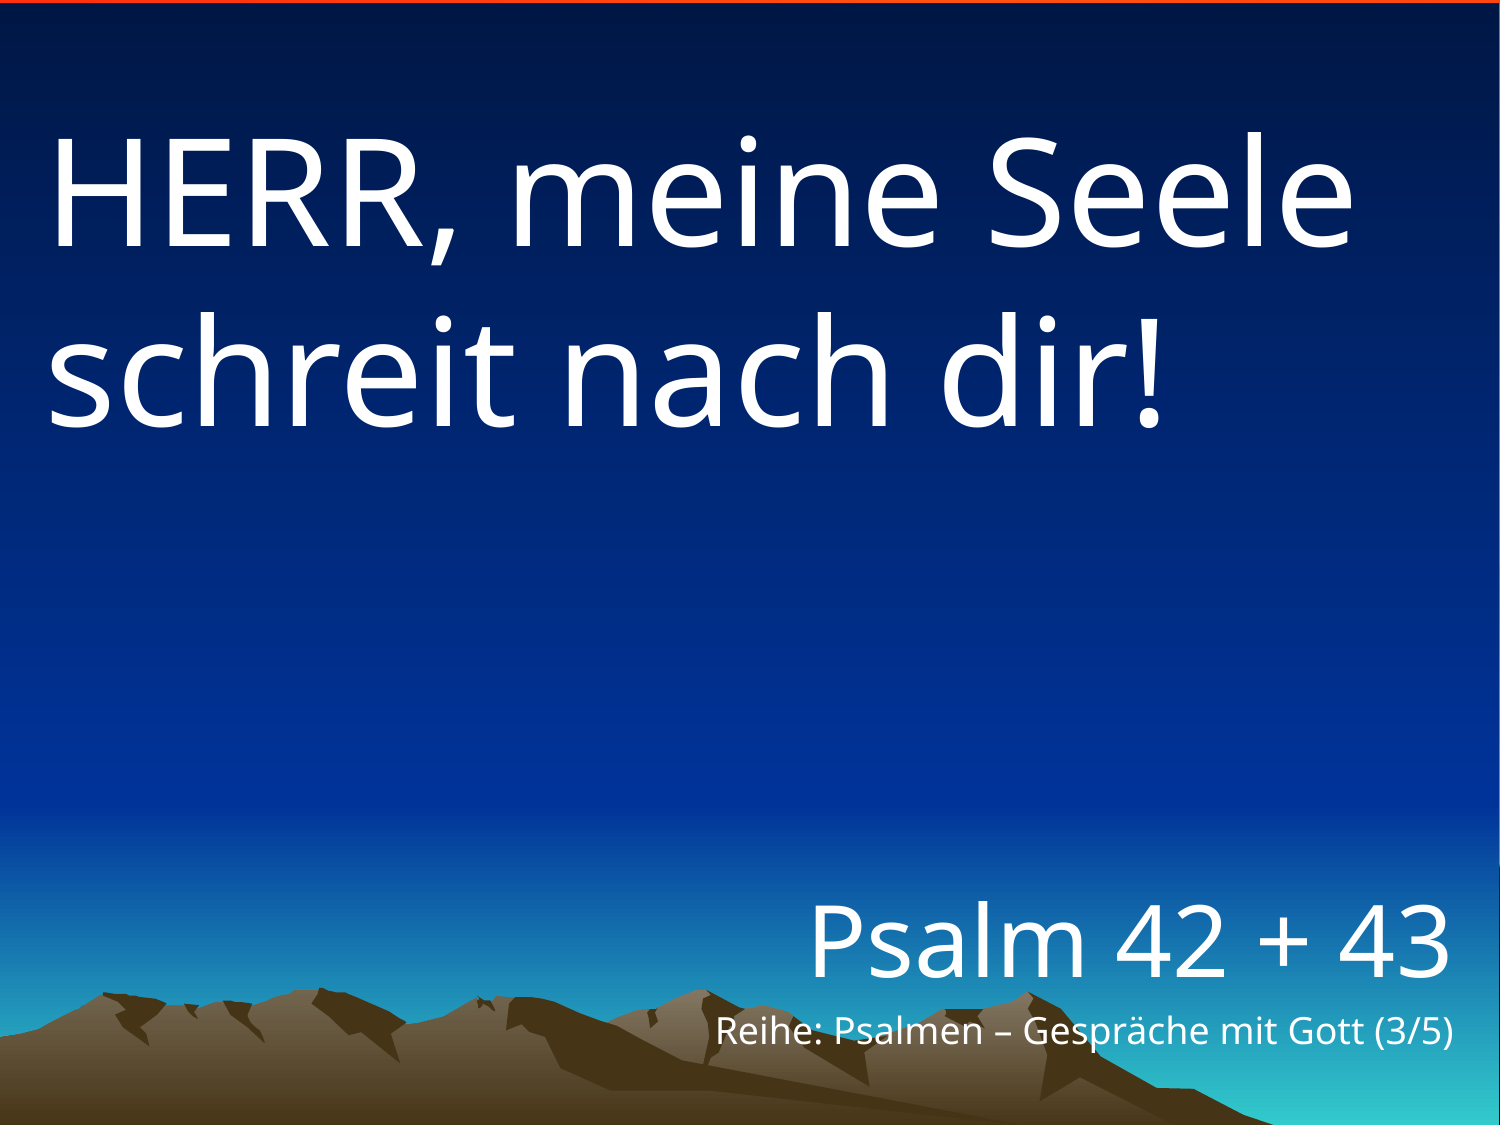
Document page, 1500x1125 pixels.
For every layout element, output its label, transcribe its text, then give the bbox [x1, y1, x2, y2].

text_box Psalm 42 + 43 [419, 869, 1470, 1005]
subtitle Reihe: Psalmen – Gespräche mit Gott (3/5) [419, 1005, 1470, 1125]
title HERR, meine Seele schreit nach dir! [29, 89, 1470, 465]
picture [0, 0, 1500, 1125]
